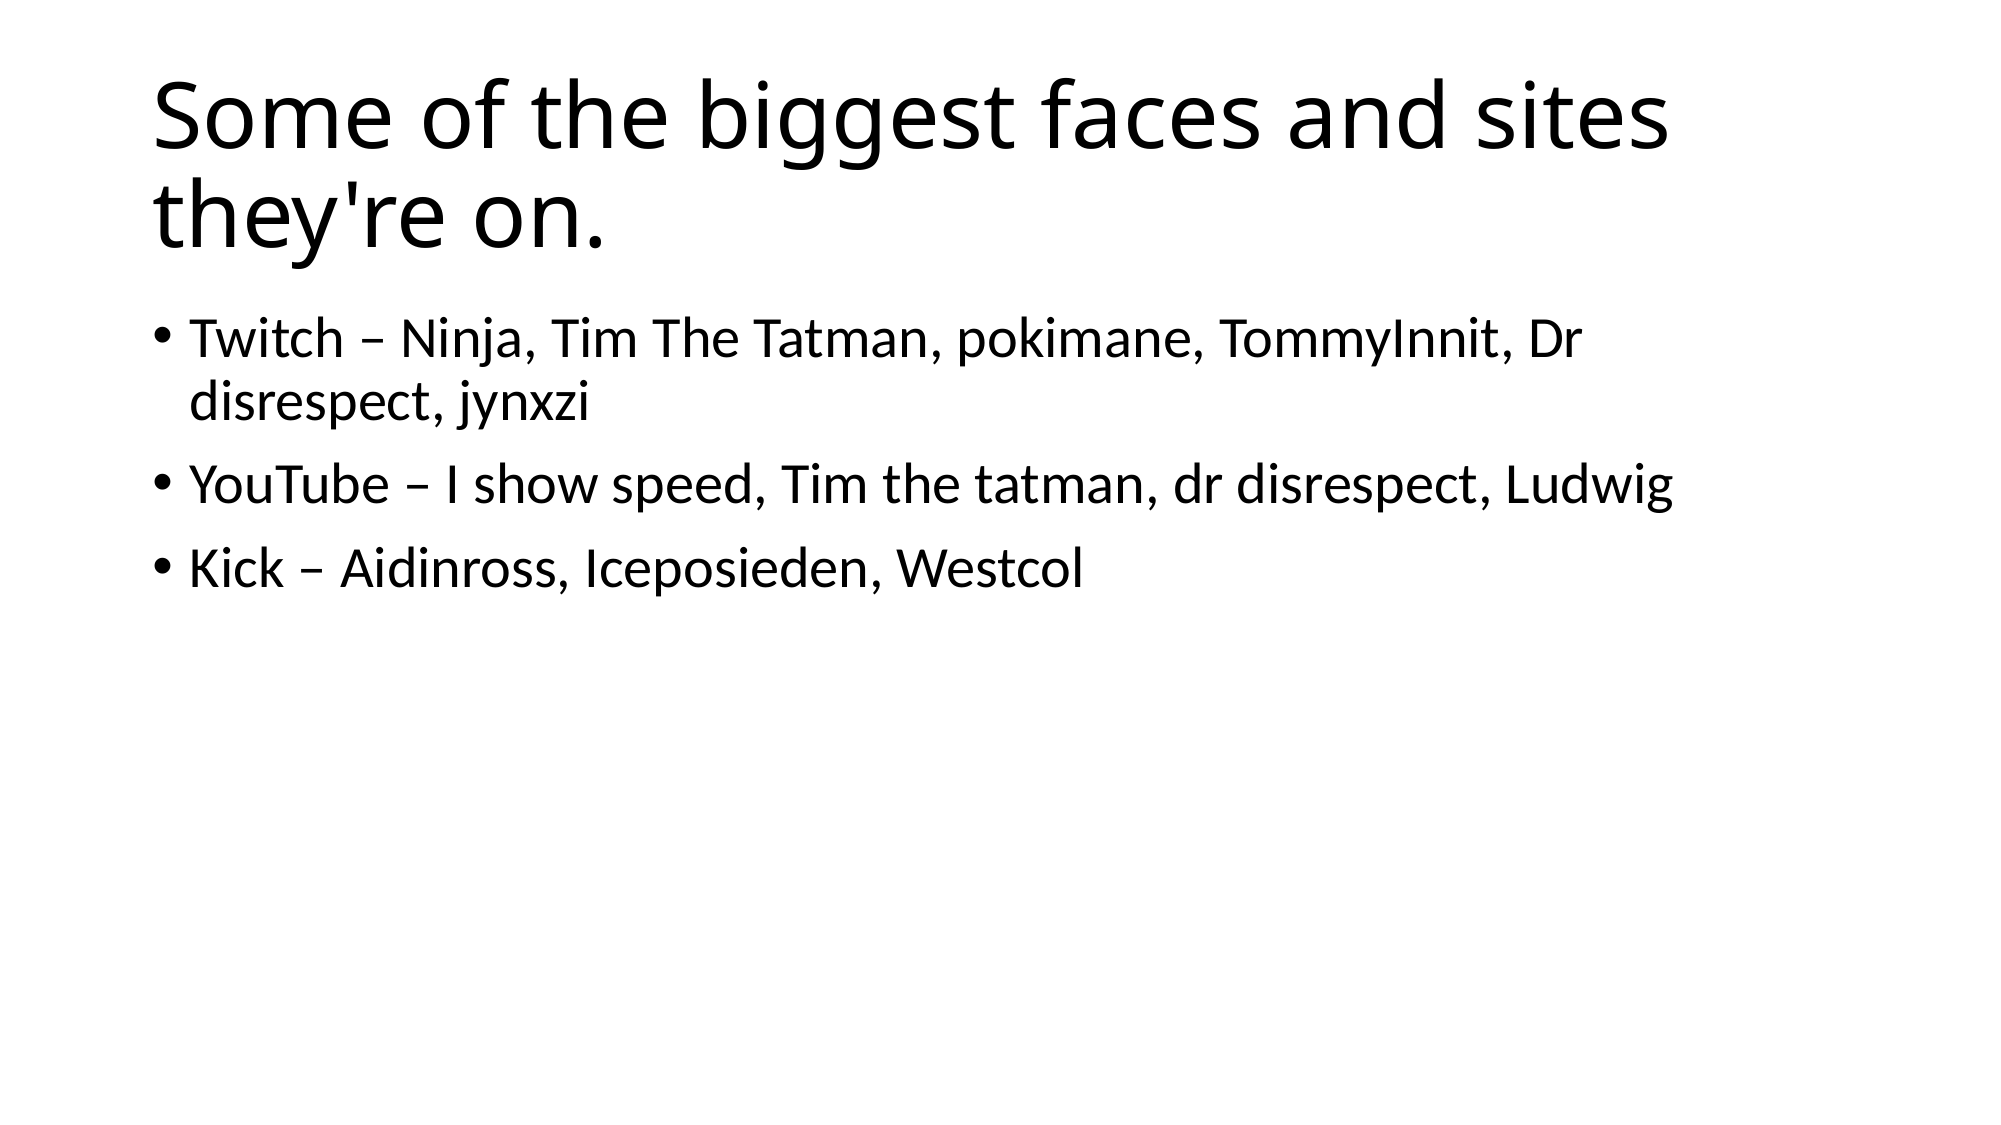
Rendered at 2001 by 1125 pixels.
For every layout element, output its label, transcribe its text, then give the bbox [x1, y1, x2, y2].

list Twitch – Ninja, Tim The Tatman, pokimane, TommyInnit, Dr disrespect, jynxzi YouTube – I show speed, Tim the tatman, dr disrespect, Ludwig Kick – Aidinross, Iceposieden, Westcol [137, 299, 1863, 1014]
title Some of the biggest faces and sites they're on. [137, 59, 1863, 278]
